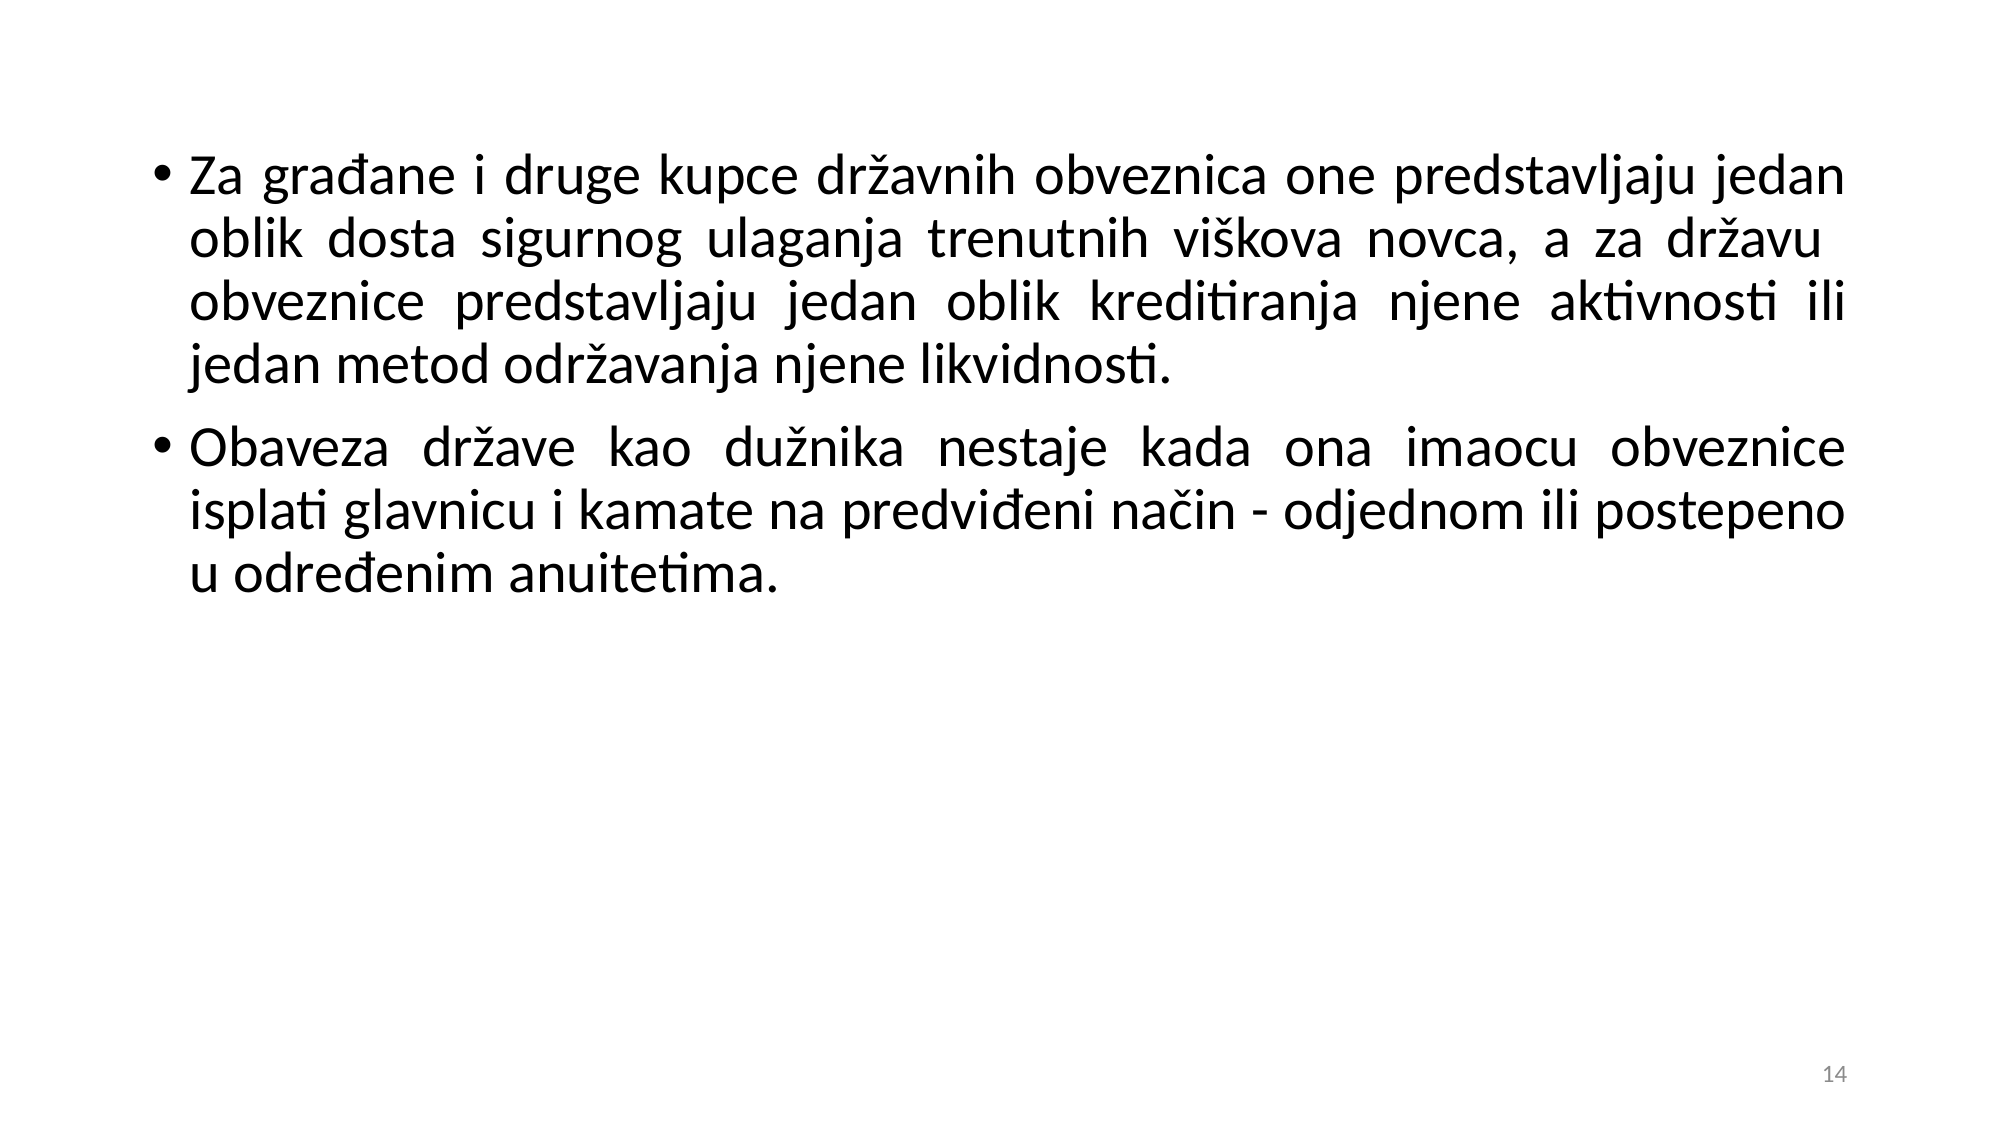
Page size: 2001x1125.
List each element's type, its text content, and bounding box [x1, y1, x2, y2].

slide_number 14 [1412, 1042, 1863, 1103]
list Za građane i druge kupce državnih obveznica one predstavljaju jedan oblik dosta sigurnog ulaganja trenutnih viškova novca, a za državu obveznice predstavljaju jedan oblik kreditiranja njene aktivnosti ili jedan metod održavanja njene likvidnosti. Obaveza države kao dužnika nestaje kada ona imaocu obveznice isplati glavnicu i kamate na predviđeni način - odjednom ili postepeno u određenim anuitetima. [137, 136, 1863, 1014]
